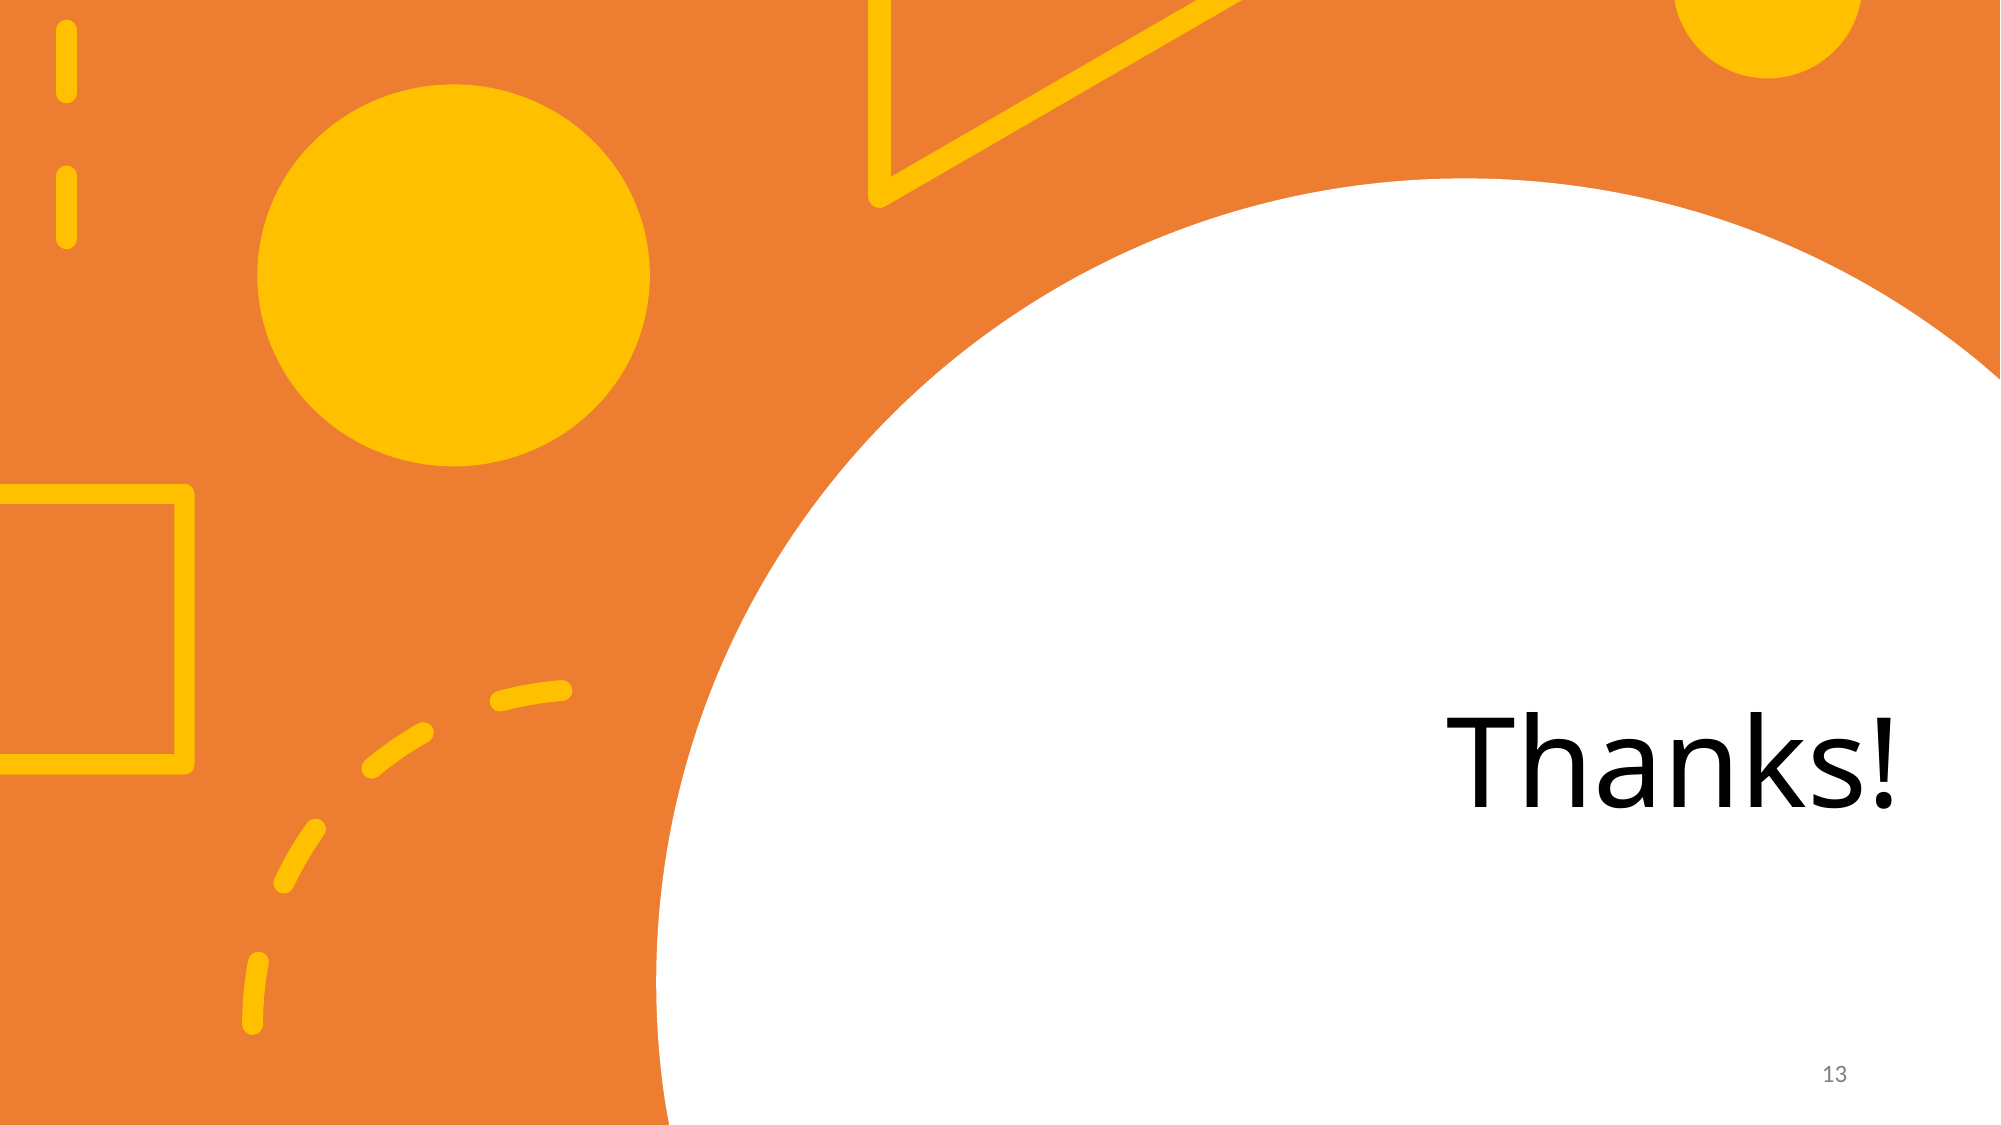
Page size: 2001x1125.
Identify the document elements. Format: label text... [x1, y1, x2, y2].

text_box [0, 0, 2000, 1125]
text_box [655, 177, 2000, 1125]
text_box [1673, 0, 1862, 80]
text_box [256, 83, 651, 468]
text_box [868, 0, 1243, 208]
title Thanks! [835, 450, 1917, 842]
text_box [252, 689, 588, 1026]
slide_number 13 [1674, 1042, 1863, 1103]
text_box [0, 483, 195, 775]
